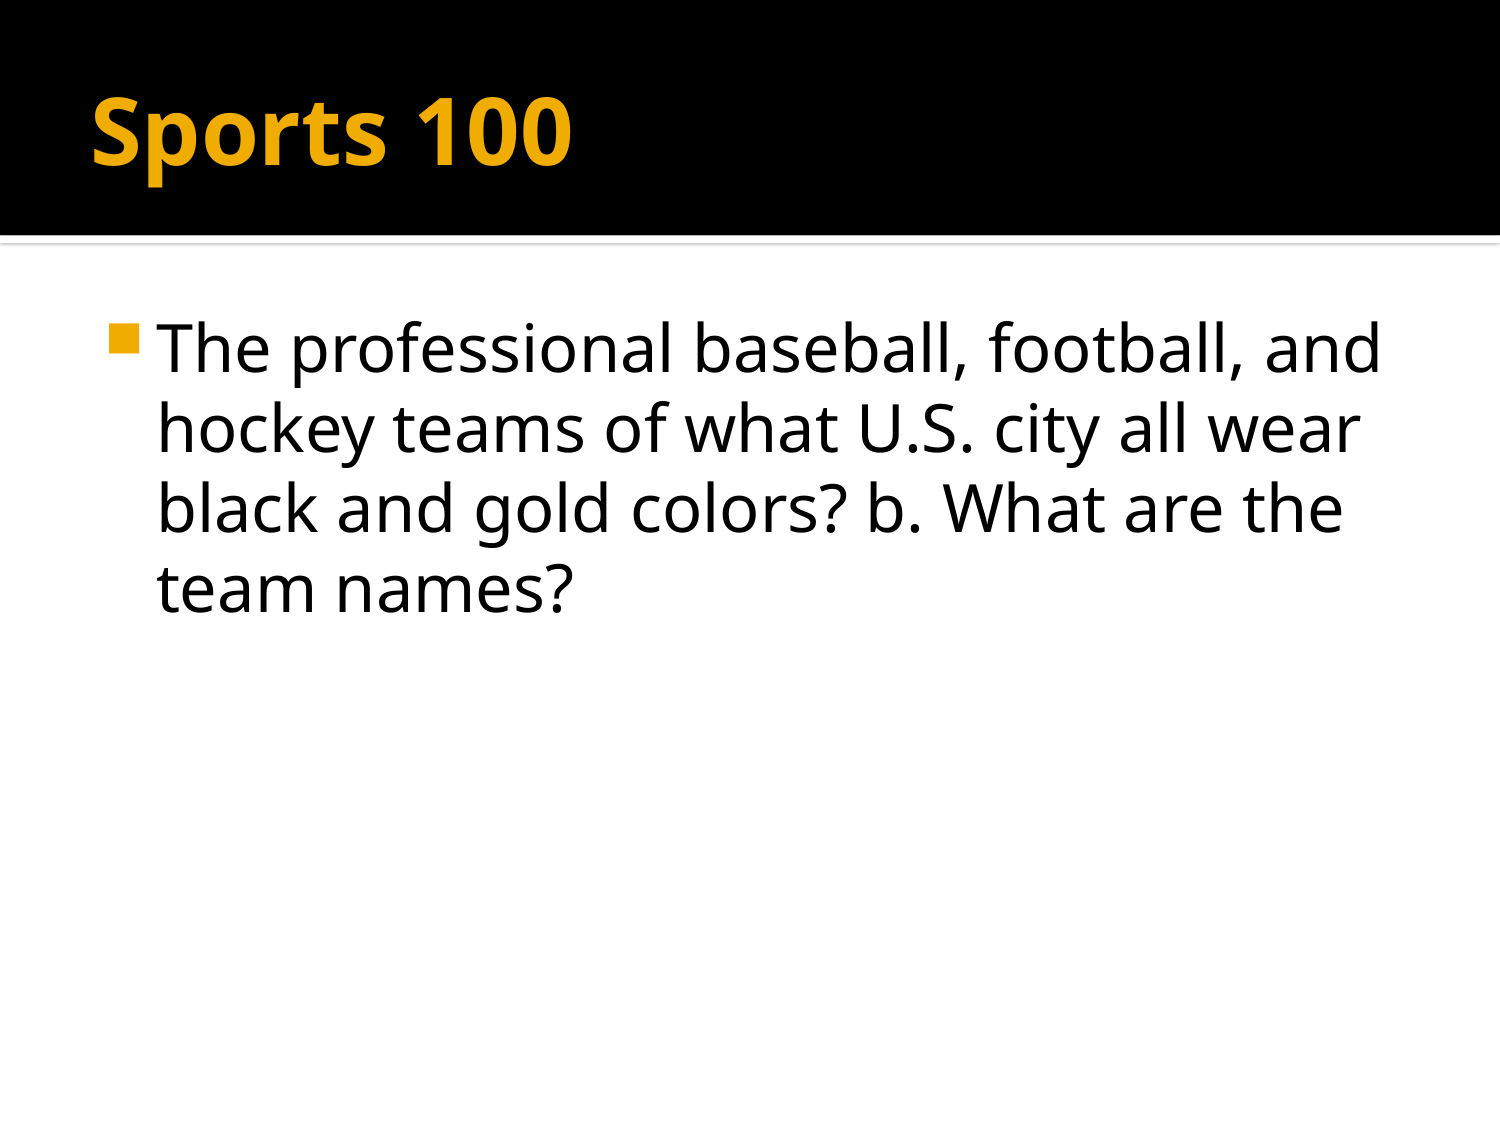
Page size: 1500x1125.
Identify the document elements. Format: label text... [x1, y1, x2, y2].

title Sports 100 [75, 25, 1425, 231]
list The professional baseball, football, and hockey teams of what U.S. city all wear black and gold colors? b. What are the team names? [75, 291, 1425, 1050]
